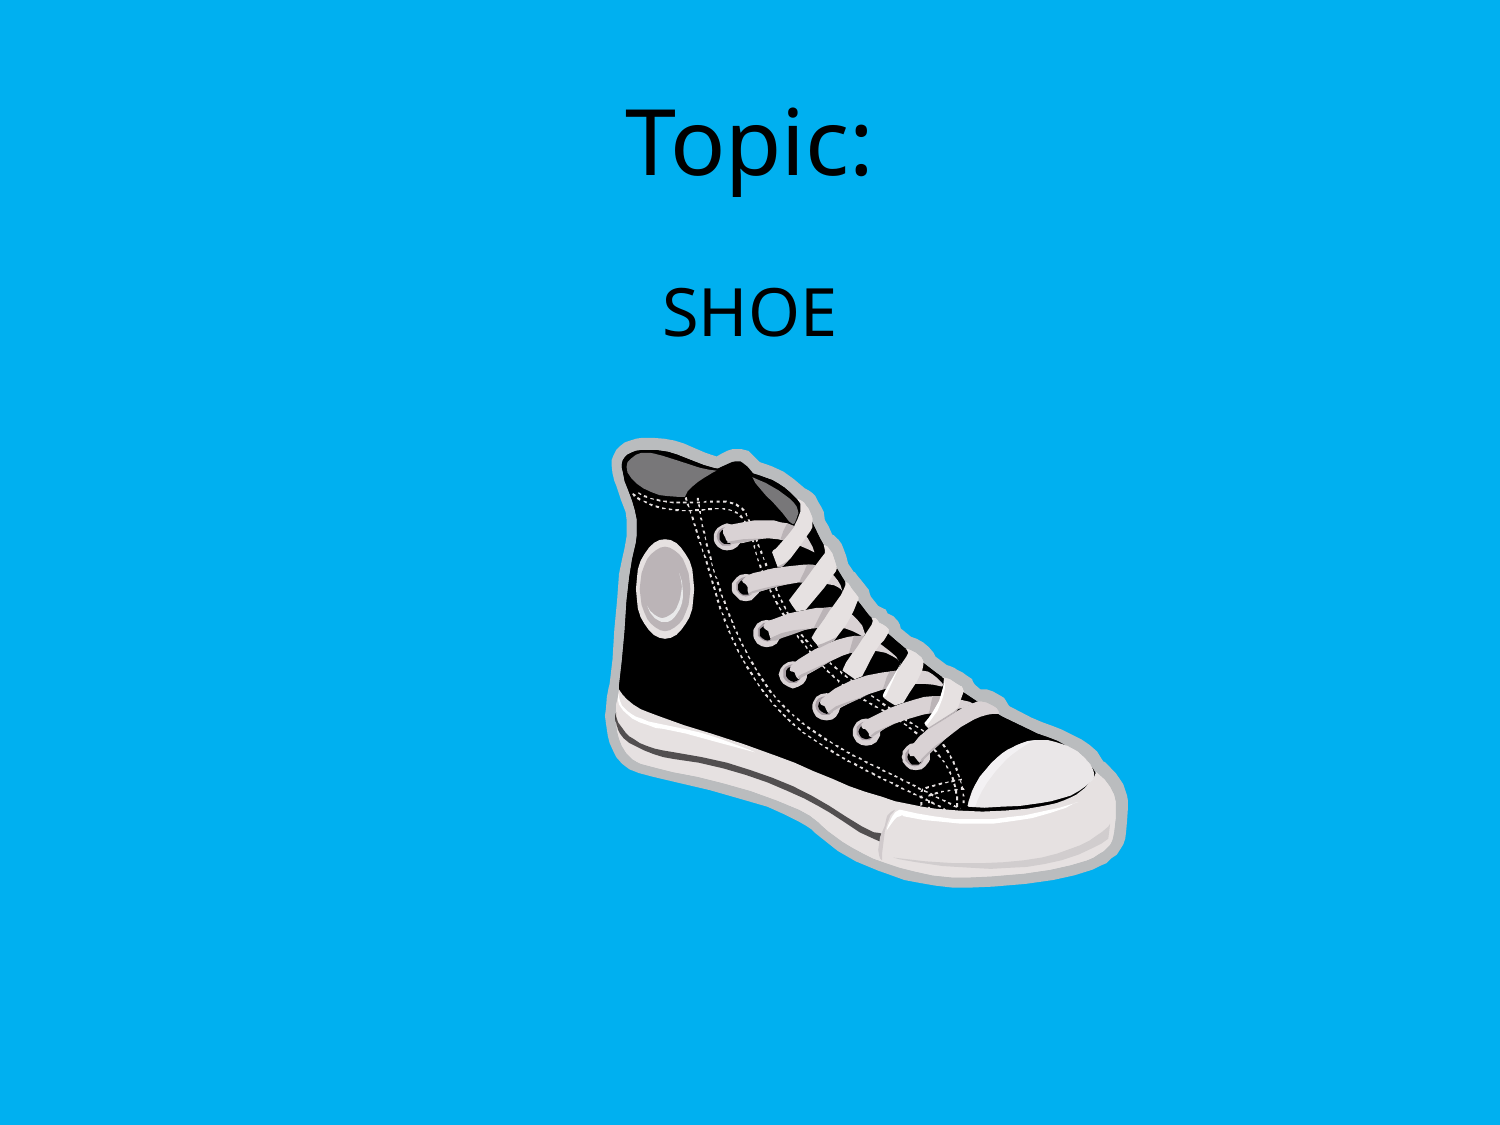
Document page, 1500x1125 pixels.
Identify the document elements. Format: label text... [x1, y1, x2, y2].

list SHOE [74, 262, 1426, 1006]
picture [606, 438, 1127, 887]
title Topic: [74, 44, 1426, 233]
